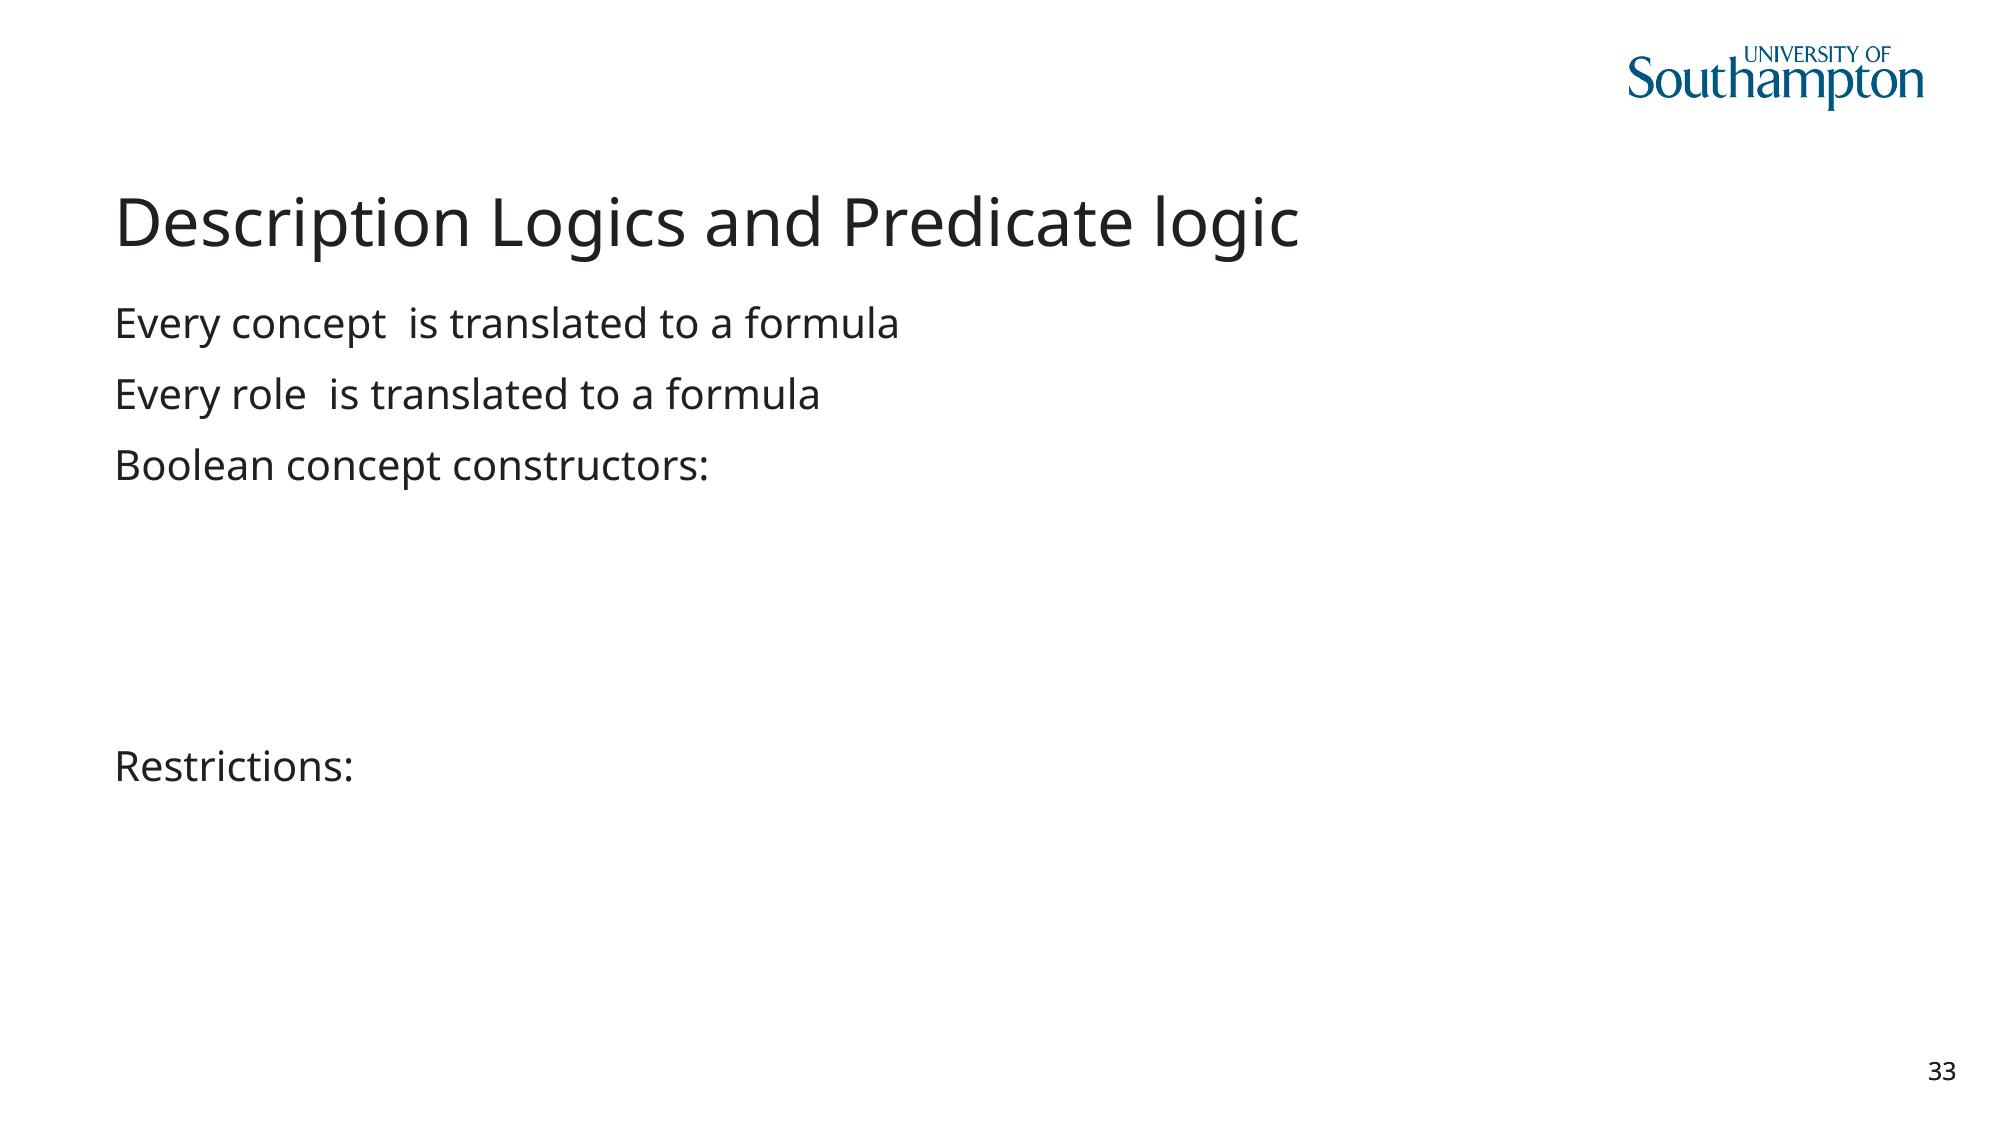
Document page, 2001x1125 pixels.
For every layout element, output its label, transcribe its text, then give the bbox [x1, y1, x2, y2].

picture [1629, 46, 1924, 111]
picture [1629, 71, 1648, 95]
title Description Logics and Predicate logic [102, 113, 1898, 268]
picture [1869, 48, 1877, 60]
slide_number 33 [1897, 1046, 1969, 1094]
